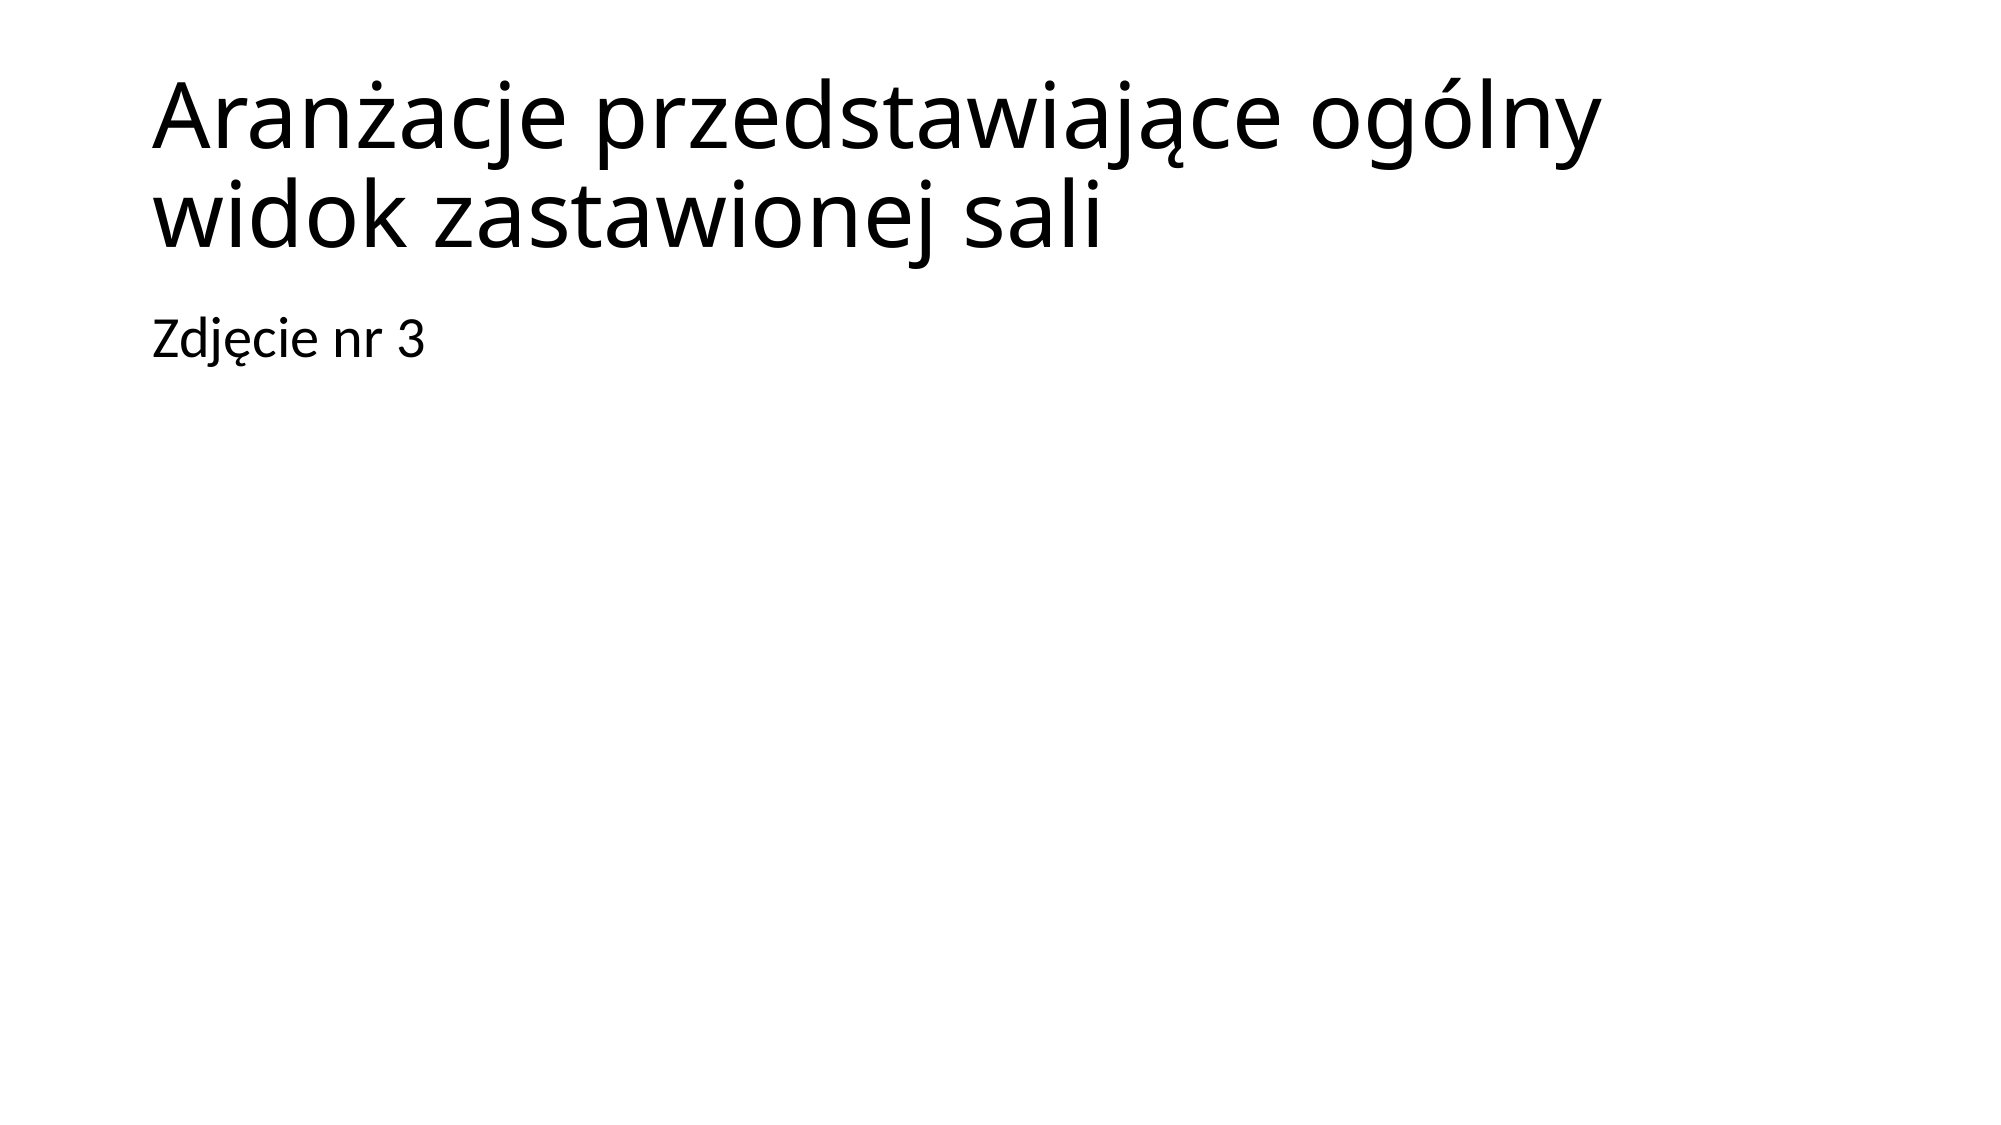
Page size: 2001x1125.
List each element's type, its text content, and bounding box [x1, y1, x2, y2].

list Zdjęcie nr 3 [137, 299, 1863, 1014]
title Aranżacje przedstawiające ogólny widok zastawionej sali [137, 59, 1863, 278]
